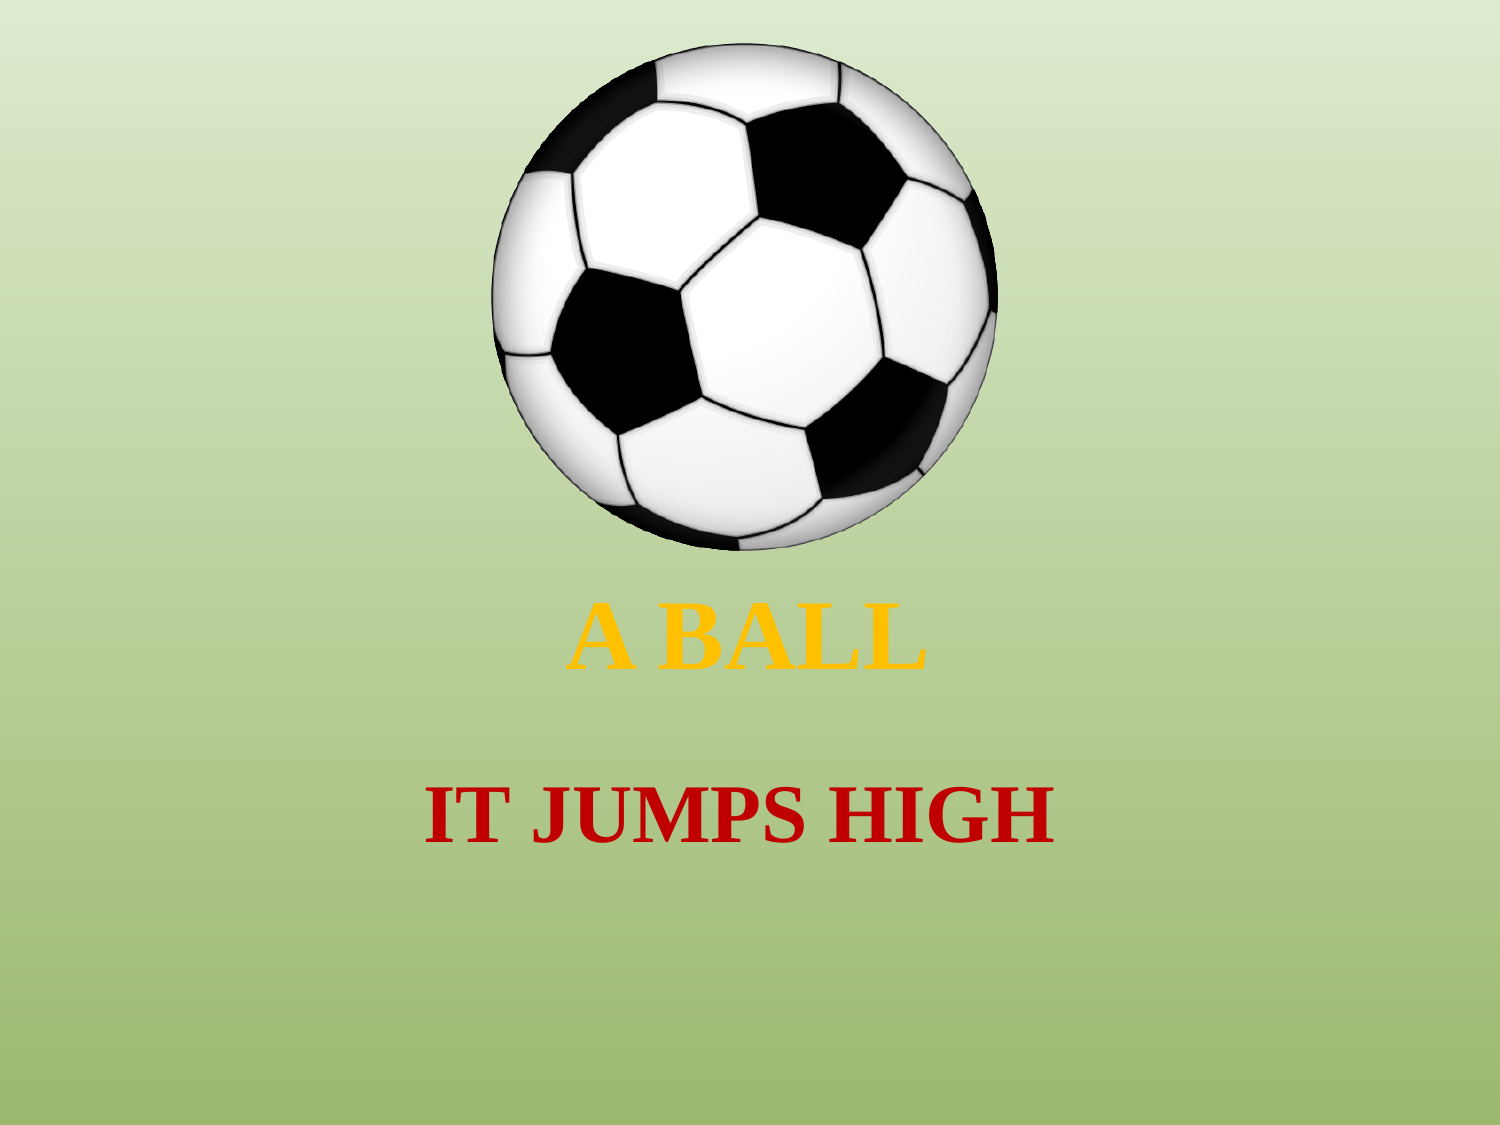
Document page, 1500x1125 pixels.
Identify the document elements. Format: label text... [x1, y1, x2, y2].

picture [477, 30, 1010, 563]
text_box IT JUMPS HIGH [0, 751, 1500, 867]
text_box A BALL [550, 570, 945, 698]
